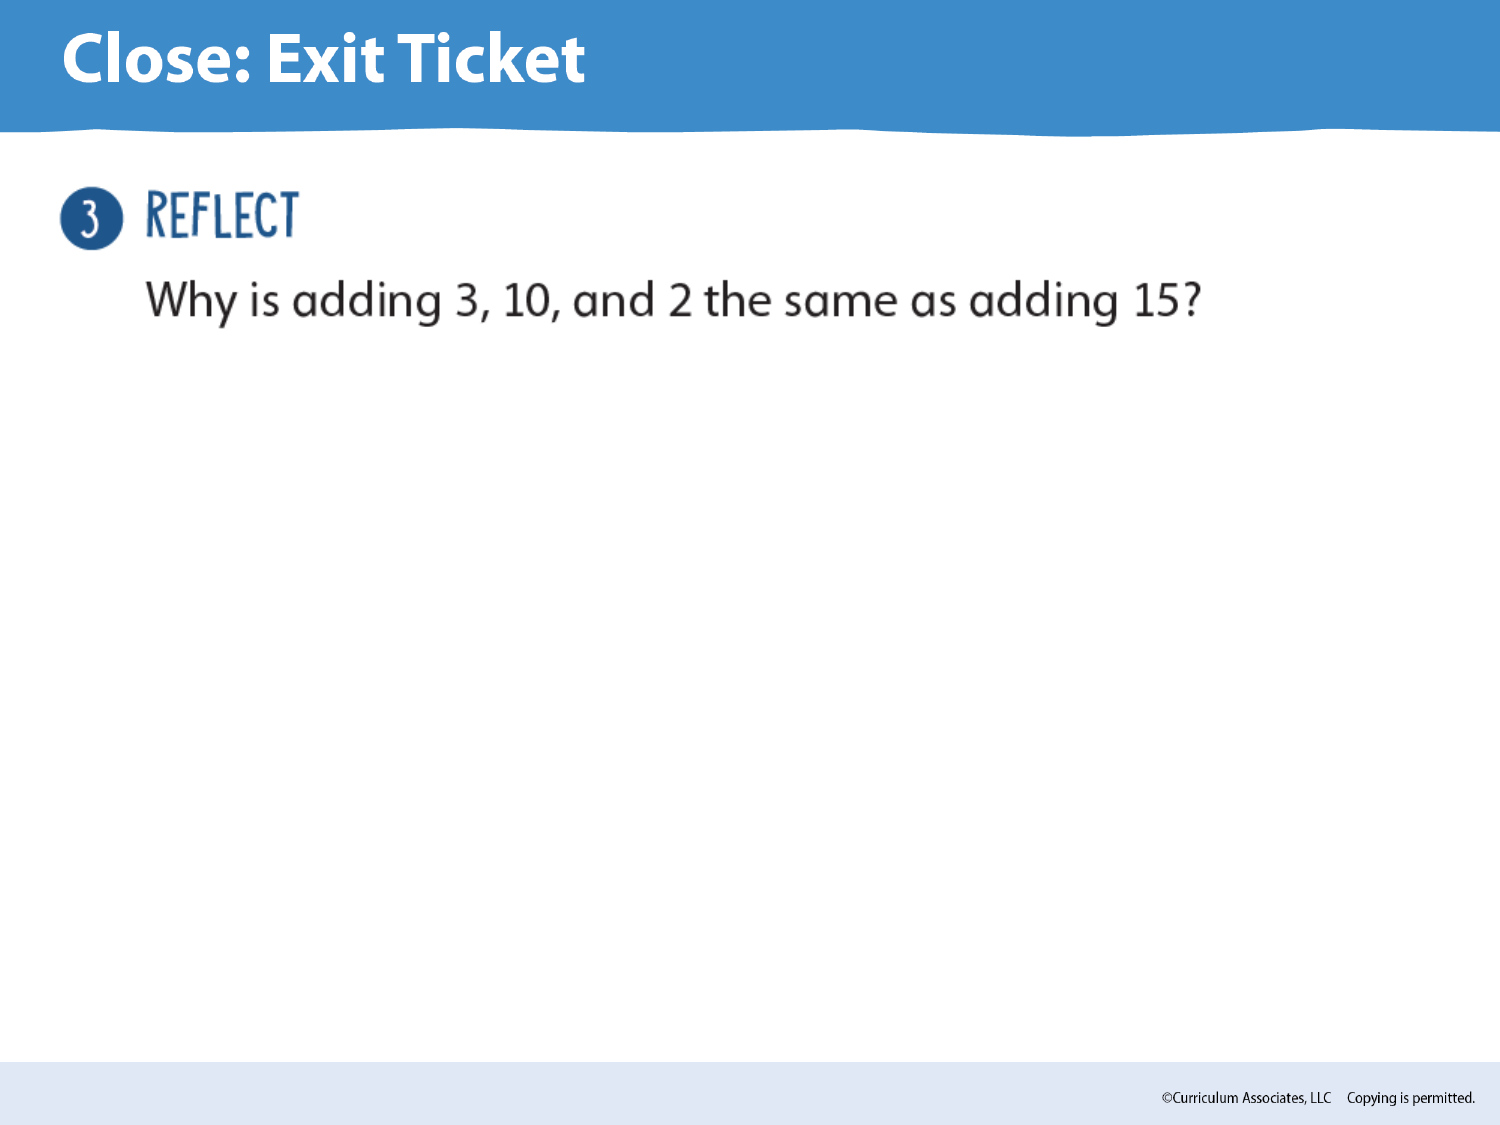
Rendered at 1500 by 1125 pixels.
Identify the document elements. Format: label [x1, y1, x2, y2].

picture [0, 0, 1500, 141]
picture [54, 178, 1205, 336]
picture [0, 1061, 1500, 1125]
